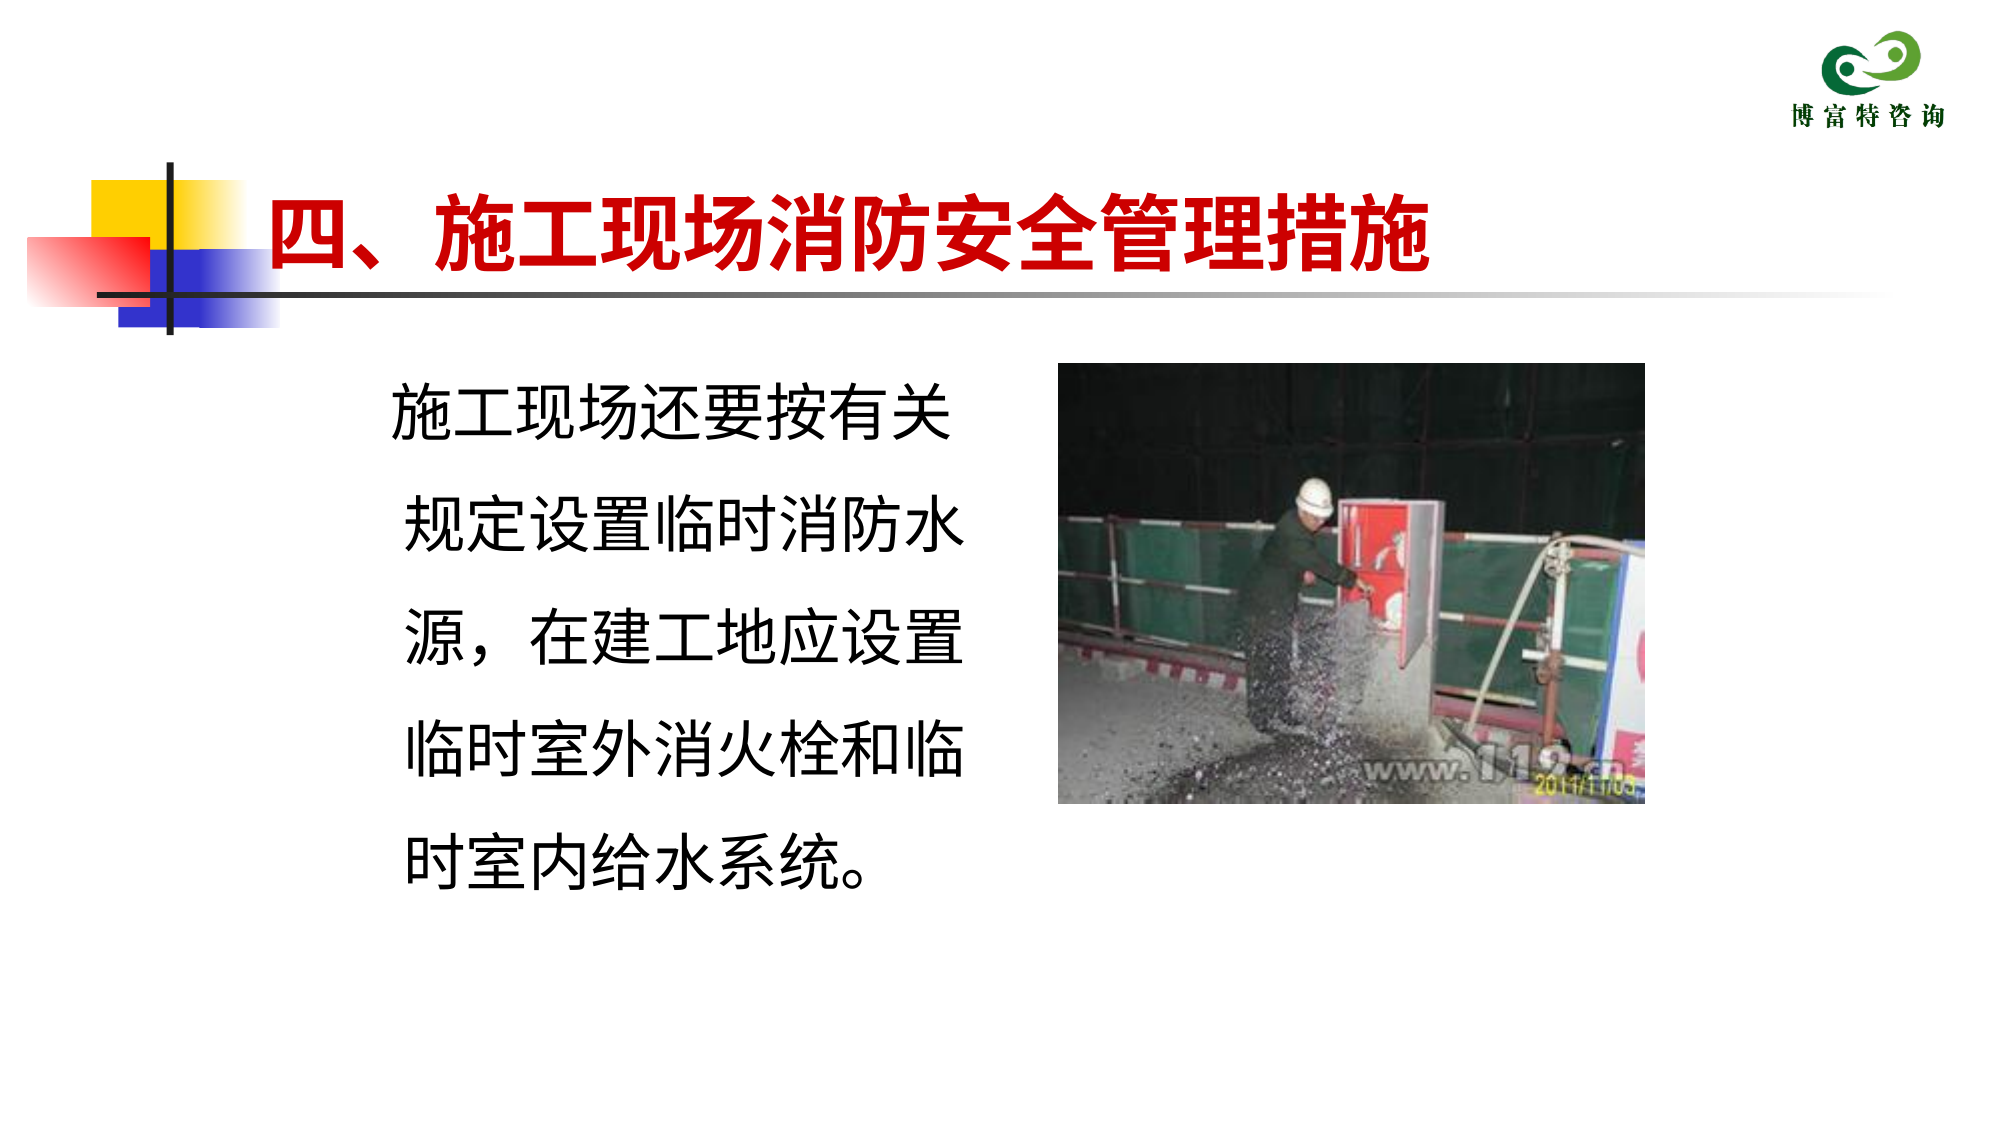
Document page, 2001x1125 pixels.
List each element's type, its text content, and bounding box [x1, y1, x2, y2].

picture [1772, 30, 1969, 131]
title 四、施工现场消防安全管理措施 [251, 101, 1957, 289]
list 施工现场还要按有关规定设置临时消防水源，在建工地应设置临时室外消火栓和临时室内给水系统。 [331, 327, 989, 938]
picture [1058, 362, 1645, 804]
